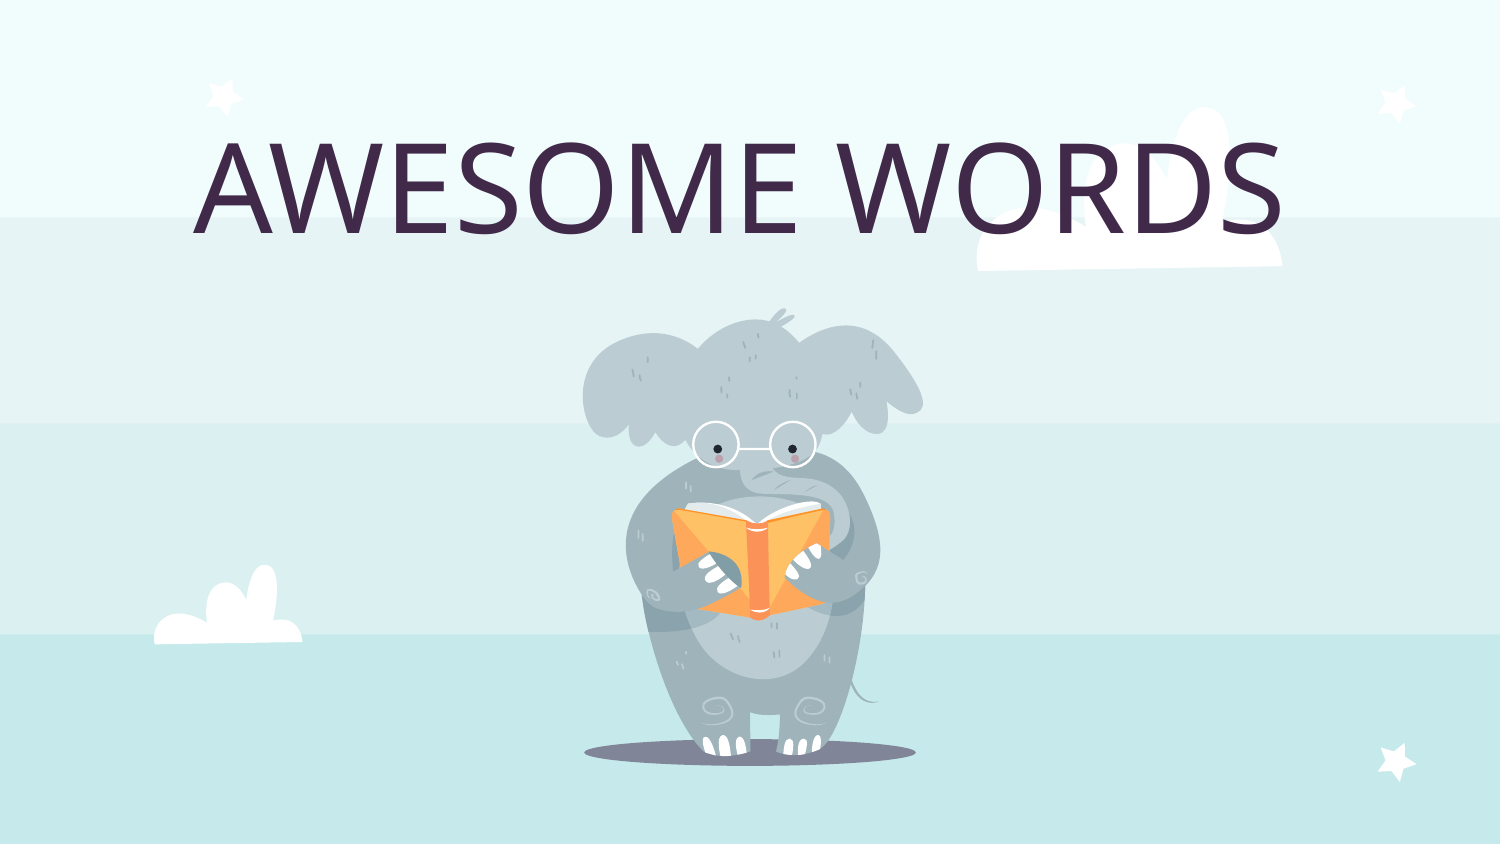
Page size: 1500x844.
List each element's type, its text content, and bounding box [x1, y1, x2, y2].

title AWESOME WORDS [147, 0, 1333, 379]
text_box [565, 308, 935, 767]
